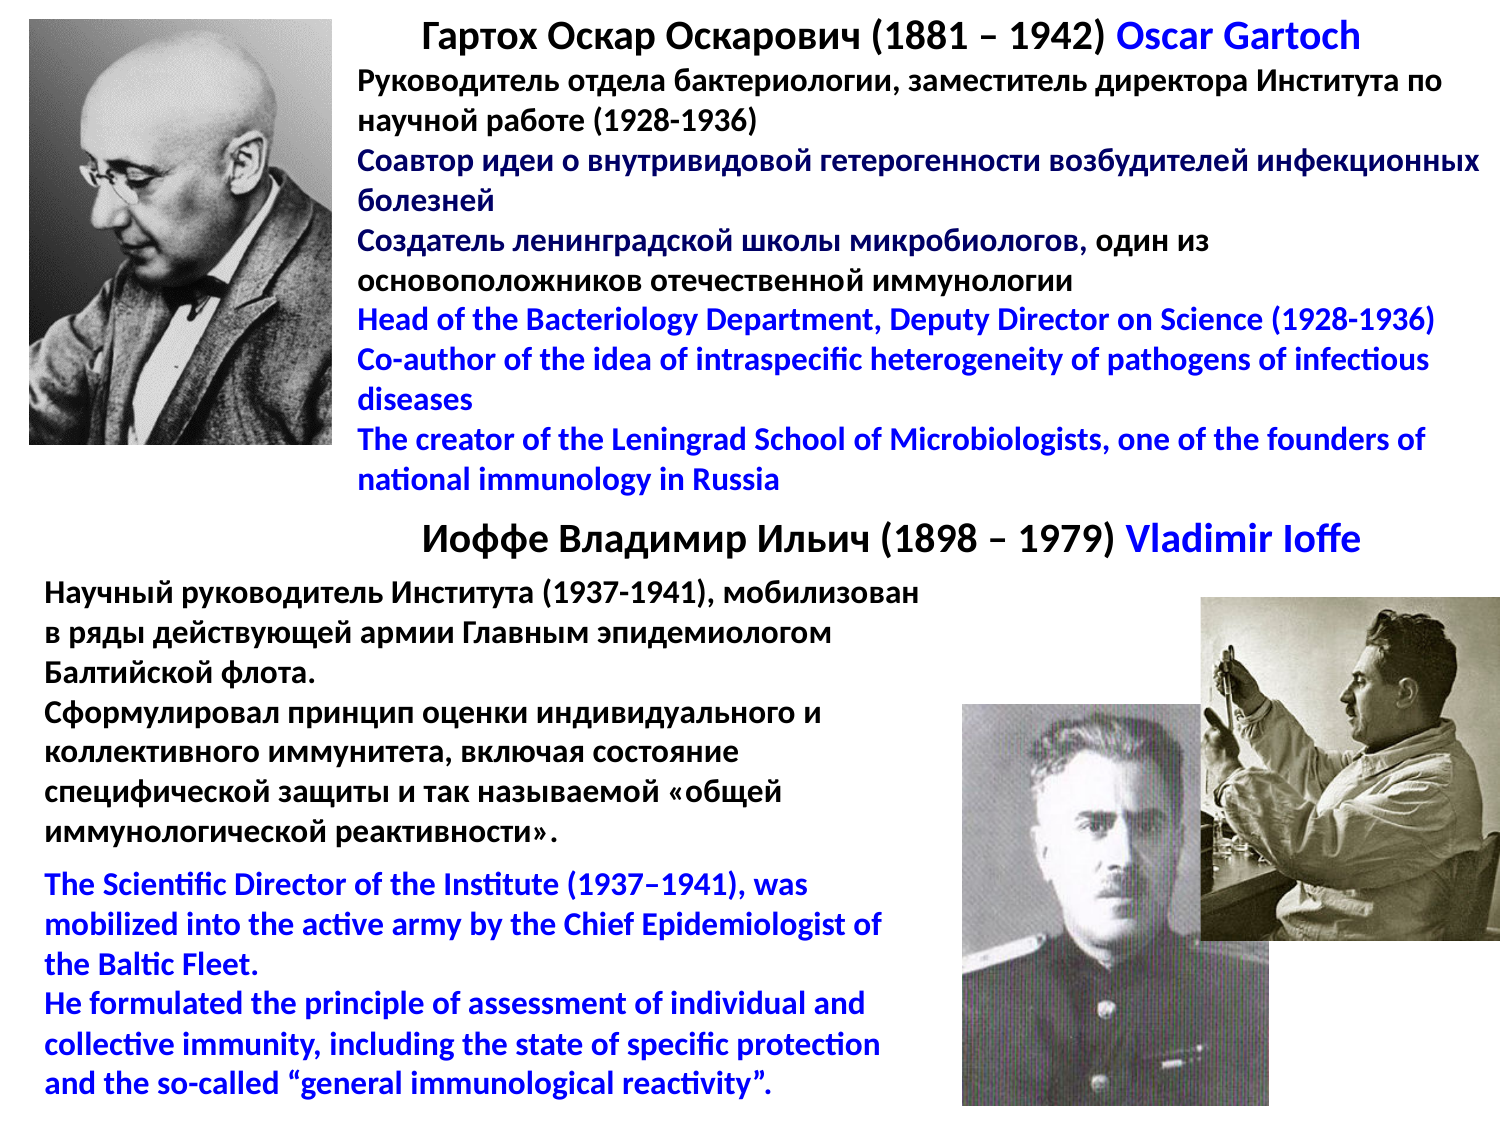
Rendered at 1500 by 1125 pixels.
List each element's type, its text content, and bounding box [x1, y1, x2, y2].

picture [962, 597, 1500, 1107]
text_box Руководитель отдела бактериологии, заместитель директора Института по научной работе (1928-1936) Соавтор идеи о внутривидовой гетерогенности возбудителей инфекционных болезней Создатель ленинградской школы микробиологов, один из основоположников отечественной иммунологии Head of the Bacteriology Department, Deputy Director on Science (1928-1936) Co-author of the idea of intraspecific heterogeneity of pathogens of infectious diseases The creator of the Leningrad School of Microbiologists, one of the founders of national immunology in Russia [342, 50, 1500, 500]
text_box Гартох Оскар Оскарович (1881 – 1942) Oscar Gartoch [324, 0, 1459, 65]
text_box Иоффе Владимир Ильич (1898 – 1979) Vladimir Ioffe [336, 503, 1447, 569]
picture [29, 18, 332, 445]
list Научный руководитель Института (1937-1941), мобилизован в ряды действующей армии Главным эпидемиологом Балтийской флота. Сформулировал принцип оценки индивидуального и коллективного иммунитета, включая состояние специфической защиты и так называемой «общей иммунологической реактивности». The Scientific Director of the Institute (1937–1941), was mobilized into the active army by the Chief Epidemiologist of the Baltic Fleet. He formulated the principle of assessment of individual and collective immunity, including the state of specific protection and the so-called “general immunological reactivity”. [29, 562, 939, 1094]
